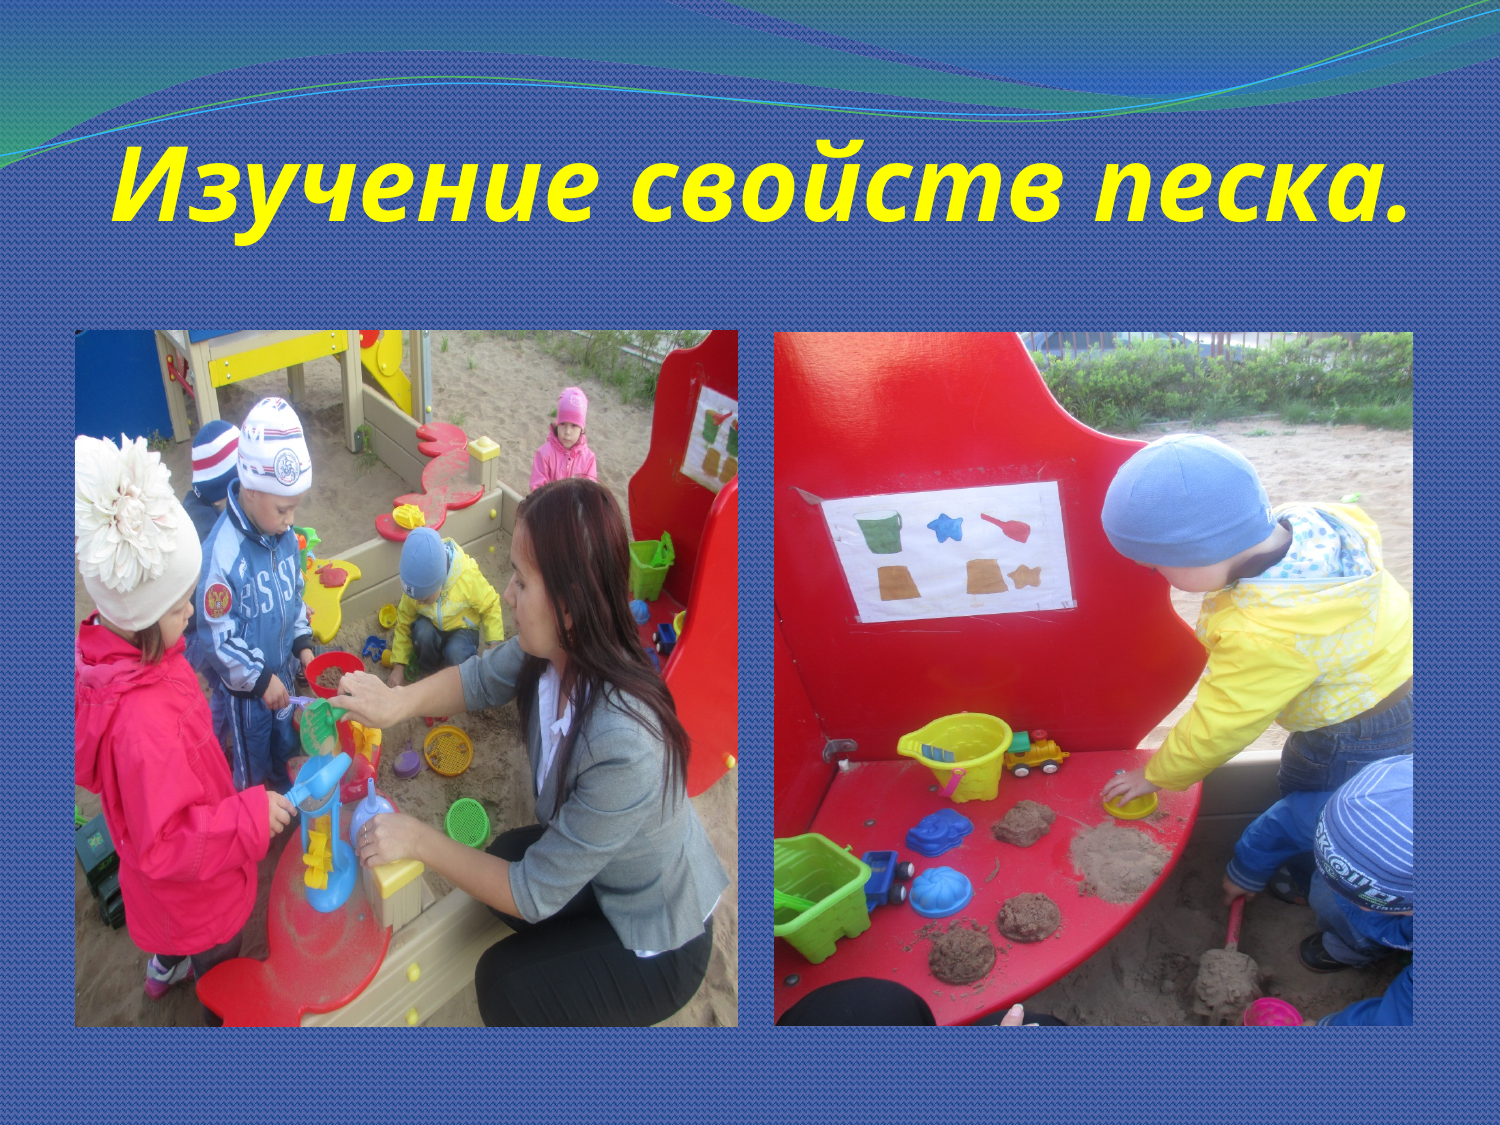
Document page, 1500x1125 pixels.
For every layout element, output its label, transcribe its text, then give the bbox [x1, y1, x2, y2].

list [74, 330, 738, 1028]
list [774, 332, 1413, 1026]
title Изучение свойств песка. [88, 54, 1439, 243]
